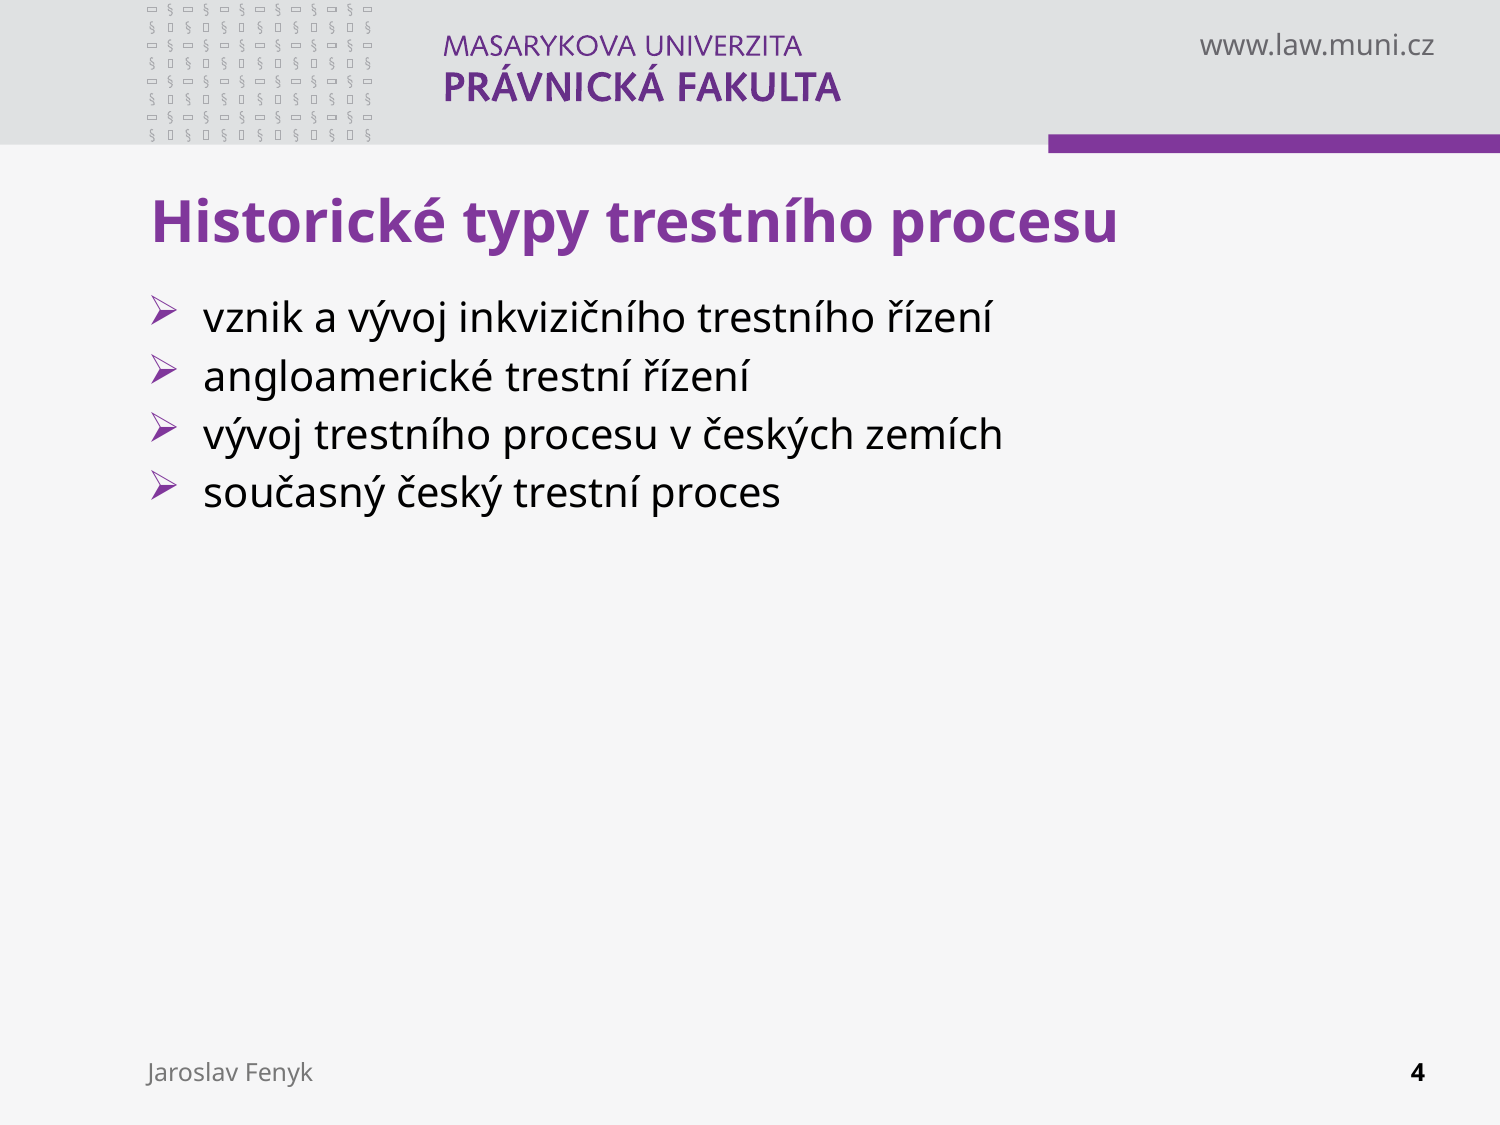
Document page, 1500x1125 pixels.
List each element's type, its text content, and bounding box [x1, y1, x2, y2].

slide_number 4 [1316, 1056, 1425, 1100]
footer Jaroslav Fenyk [147, 1056, 1269, 1100]
list vznik a vývoj inkvizičního trestního řízení angloamerické trestní řízení vývoj trestního procesu v českých zemích současný český trestní proces [147, 290, 1423, 1006]
title Historické typy trestního procesu [150, 184, 1425, 268]
